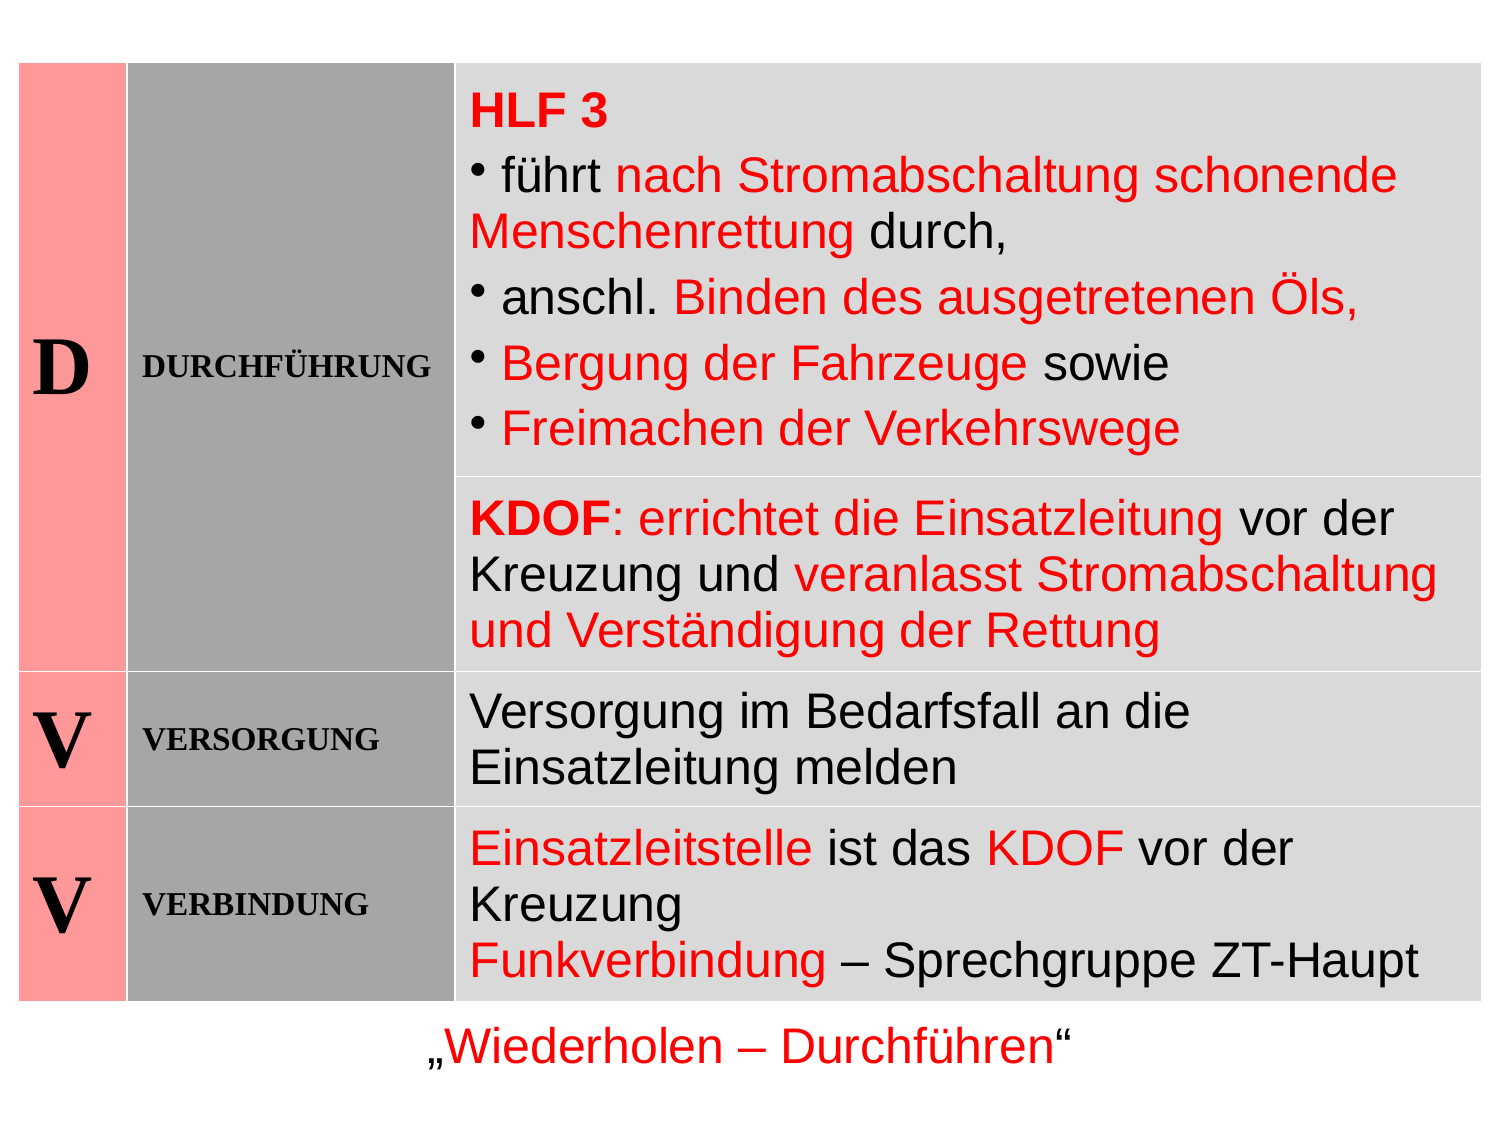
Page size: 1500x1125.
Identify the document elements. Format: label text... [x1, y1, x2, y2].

table_header DURCHFÜHRUNG [128, 63, 454, 671]
table_cell Versorgung im Bedarfsfall an die Einsatzleitung melden [456, 672, 1481, 806]
text_box „Wiederholen – Durchführen“ [17, 1006, 1483, 1082]
table_cell Einsatzleitstelle ist das KDOF vor der Kreuzung Funkverbindung – Sprechgruppe ZT-Haupt [456, 807, 1481, 1001]
table_cell V [19, 672, 126, 806]
table_cell KDOF: errichtet die Einsatzleitung vor der Kreuzung und veranlasst Stromabschaltung und Verständigung der Rettung [456, 477, 1481, 671]
table_header HLF 3 führt nach Stromabschaltung schonende Menschenrettung durch, anschl. Binden des ausgetretenen Öls, Bergung der Fahrzeuge sowie Freimachen der Verkehrswege [456, 63, 1481, 476]
table_cell VERSORGUNG [128, 672, 454, 806]
table_header D [19, 63, 126, 671]
table_cell V [19, 807, 126, 1001]
table_cell VERBINDUNG [128, 807, 454, 1001]
